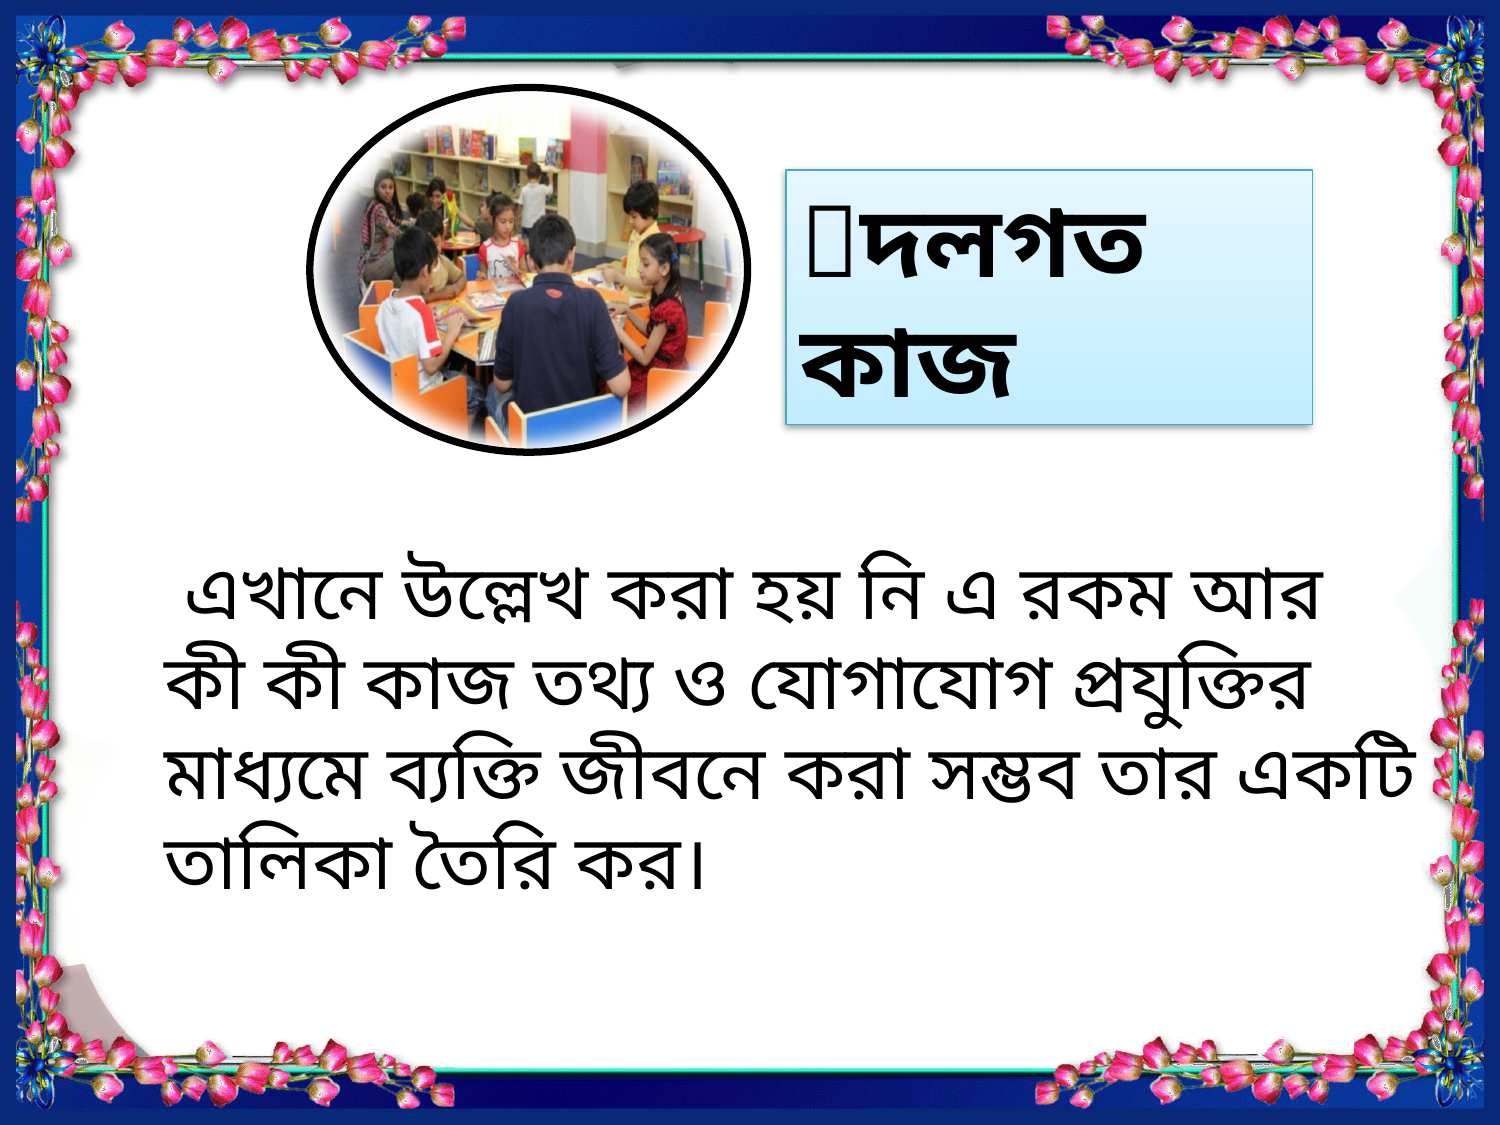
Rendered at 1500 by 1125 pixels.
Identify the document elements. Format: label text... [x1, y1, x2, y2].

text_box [308, 87, 1313, 458]
text_box এখানে উল্লেখ করা হয় নি এ রকম আর কী কী কাজ তথ্য ও যোগাযোগ প্রযুক্তির মাধ্যমে ব্যক্তি জীবনে করা সম্ভব তার একটি তালিকা তৈরি কর। [149, 537, 1438, 913]
picture [0, 0, 1500, 1125]
